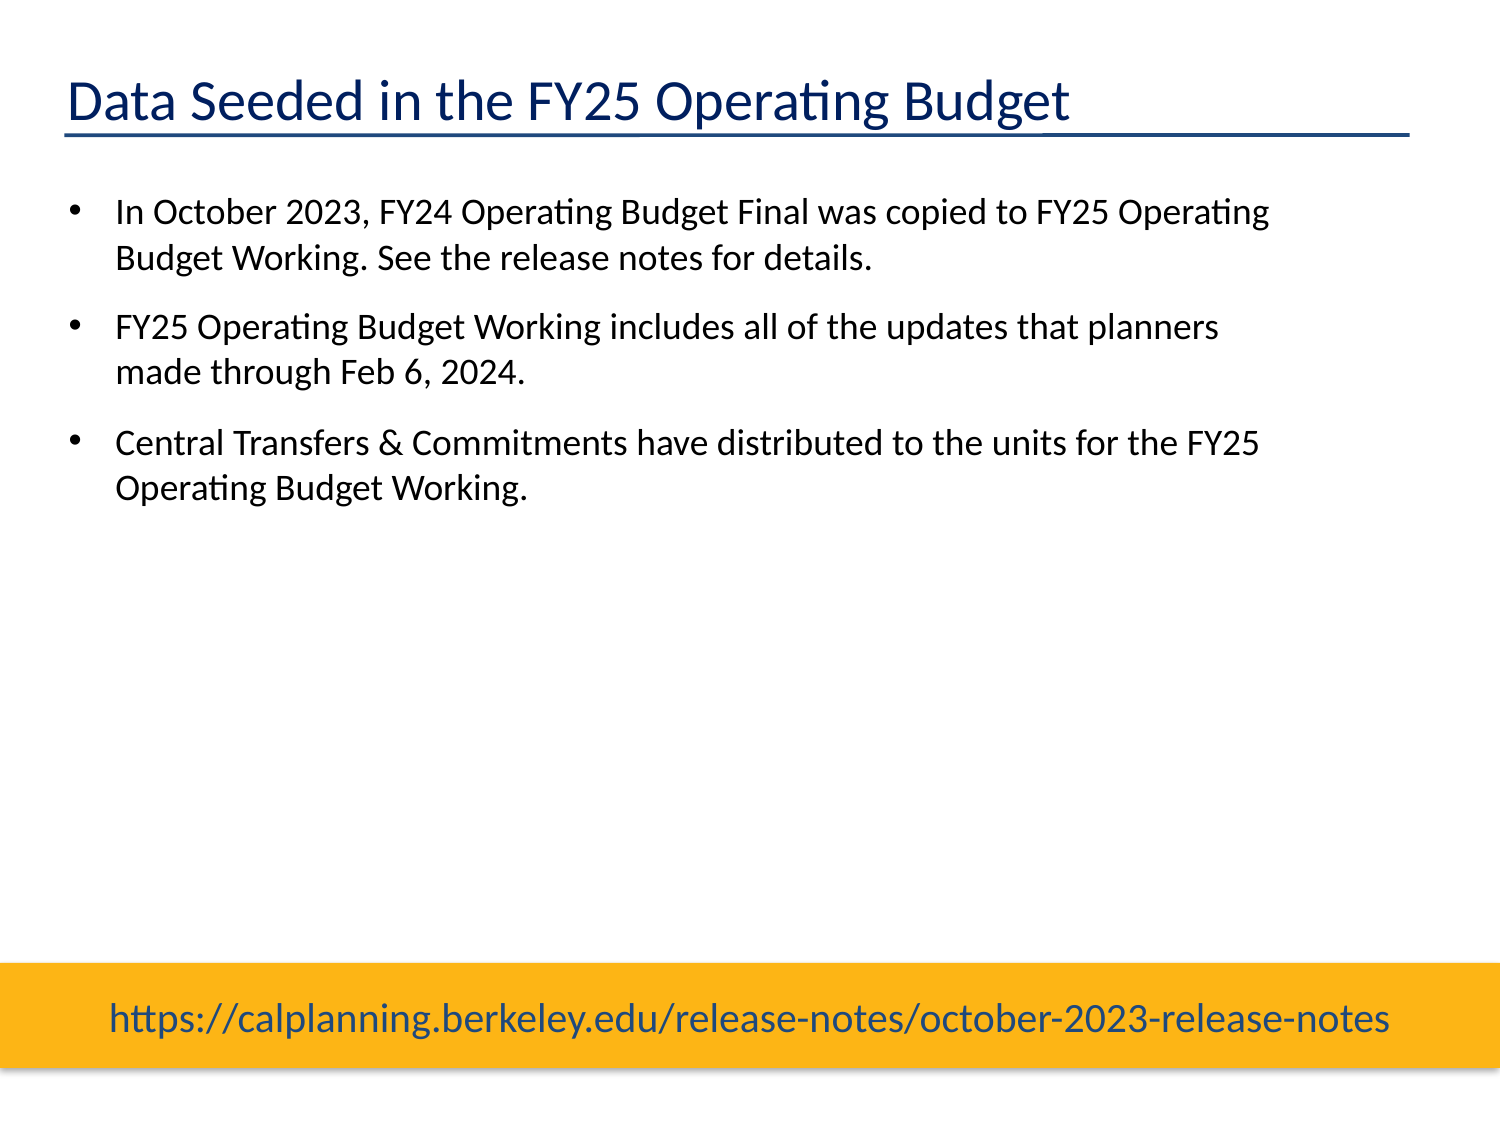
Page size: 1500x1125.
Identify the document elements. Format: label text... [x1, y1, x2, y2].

list In October 2023, FY24 Operating Budget Final was copied to FY25 Operating Budget Working. See the release notes for details. FY25 Operating Budget Working includes all of the updates that planners made through Feb 6, 2024. Central Transfers & Commitments have distributed to the units for the FY25 Operating Budget Working. [68, 187, 1303, 511]
text_box Data Seeded in the FY25 Operating Budget [65, 59, 1413, 132]
text_box https://calplanning.berkeley.edu/release-notes/october-2023-release-notes [0, 962, 1500, 1069]
